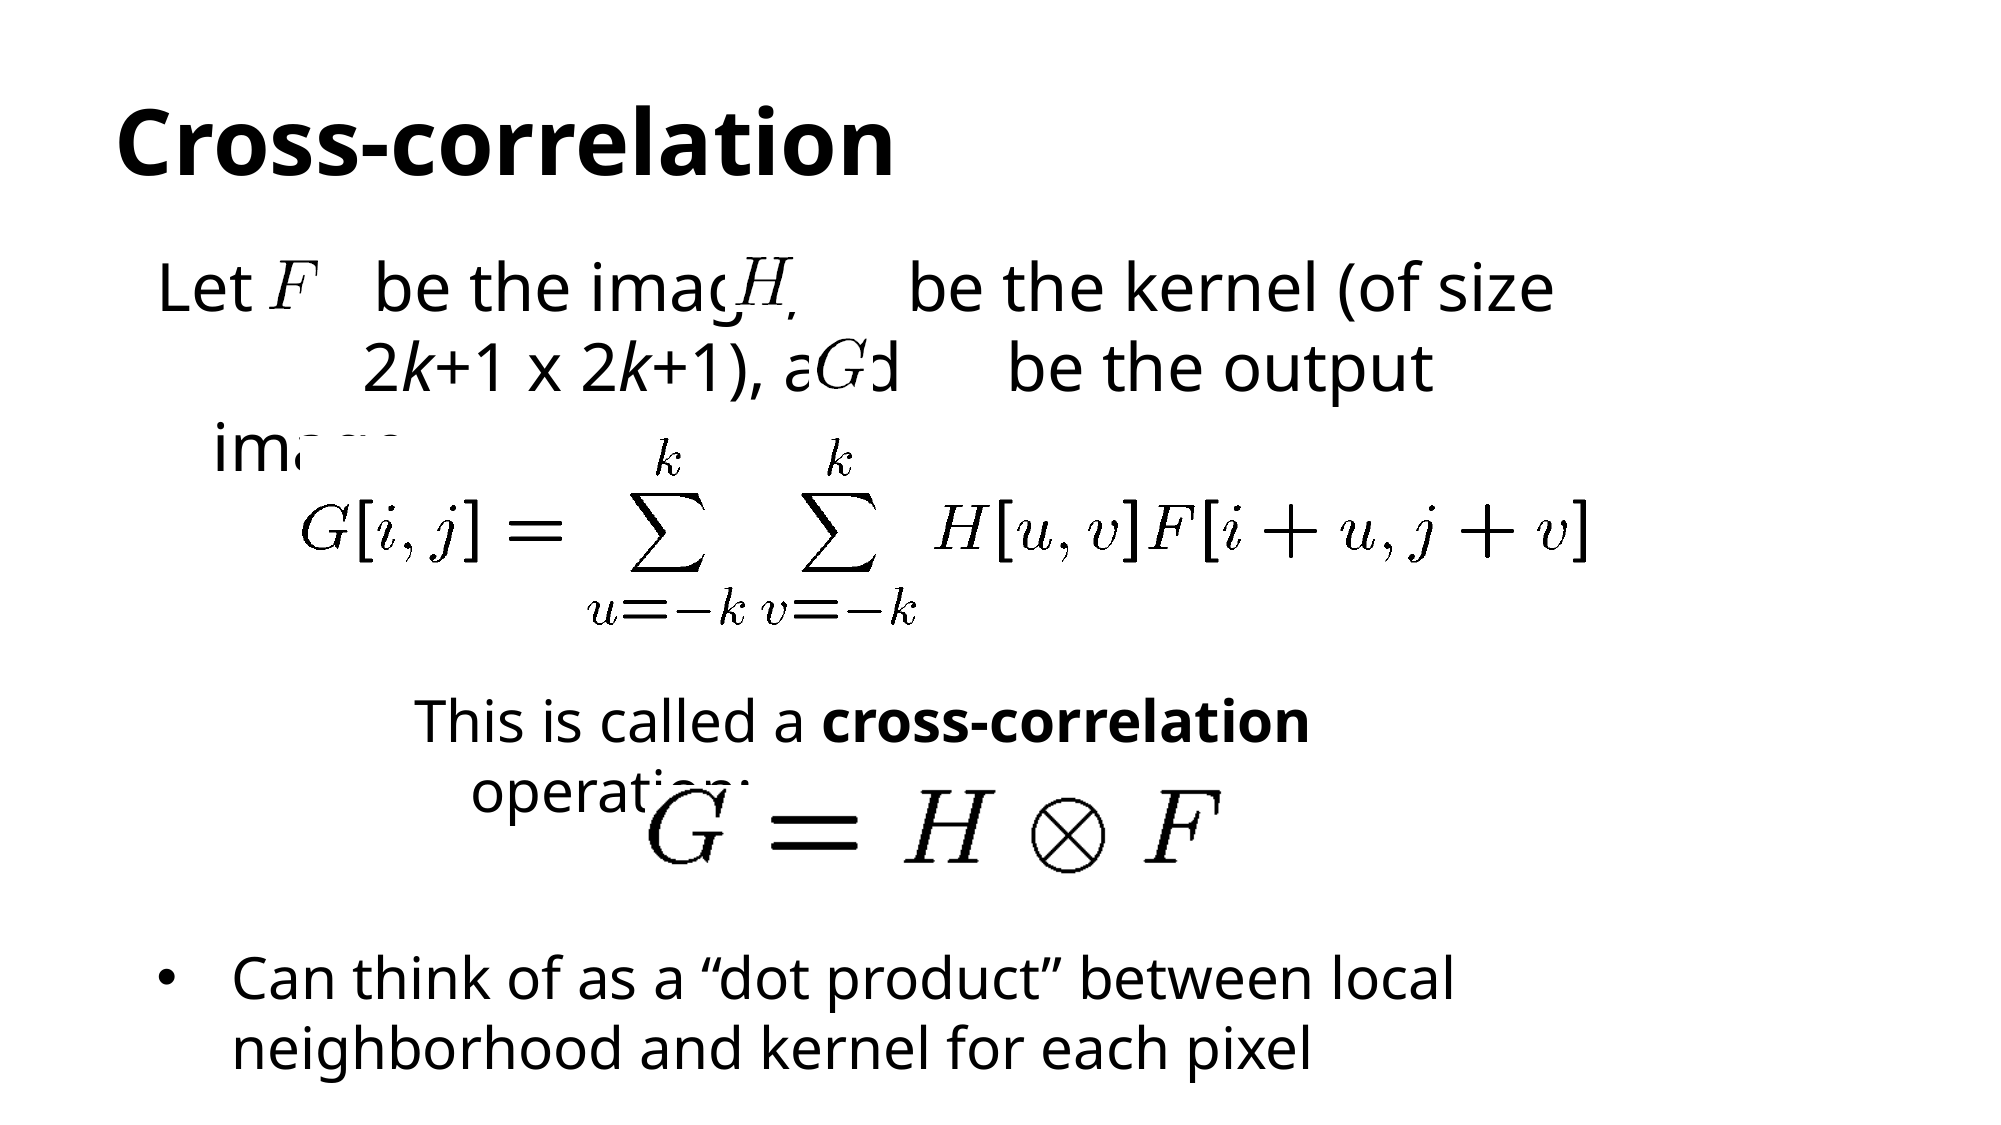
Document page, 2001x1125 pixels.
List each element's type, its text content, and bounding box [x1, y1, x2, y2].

picture [809, 329, 874, 393]
text_box Let be the image, be the kernel (of size 2k+1 x 2k+1), and be the output image Can think of as a “dot product” between local neighborhood and kernel for each pixel [141, 237, 1638, 1088]
picture [724, 248, 798, 312]
picture [262, 257, 326, 311]
title Cross-correlation [99, 45, 1900, 233]
picture [644, 785, 1226, 877]
picture [299, 436, 1588, 627]
